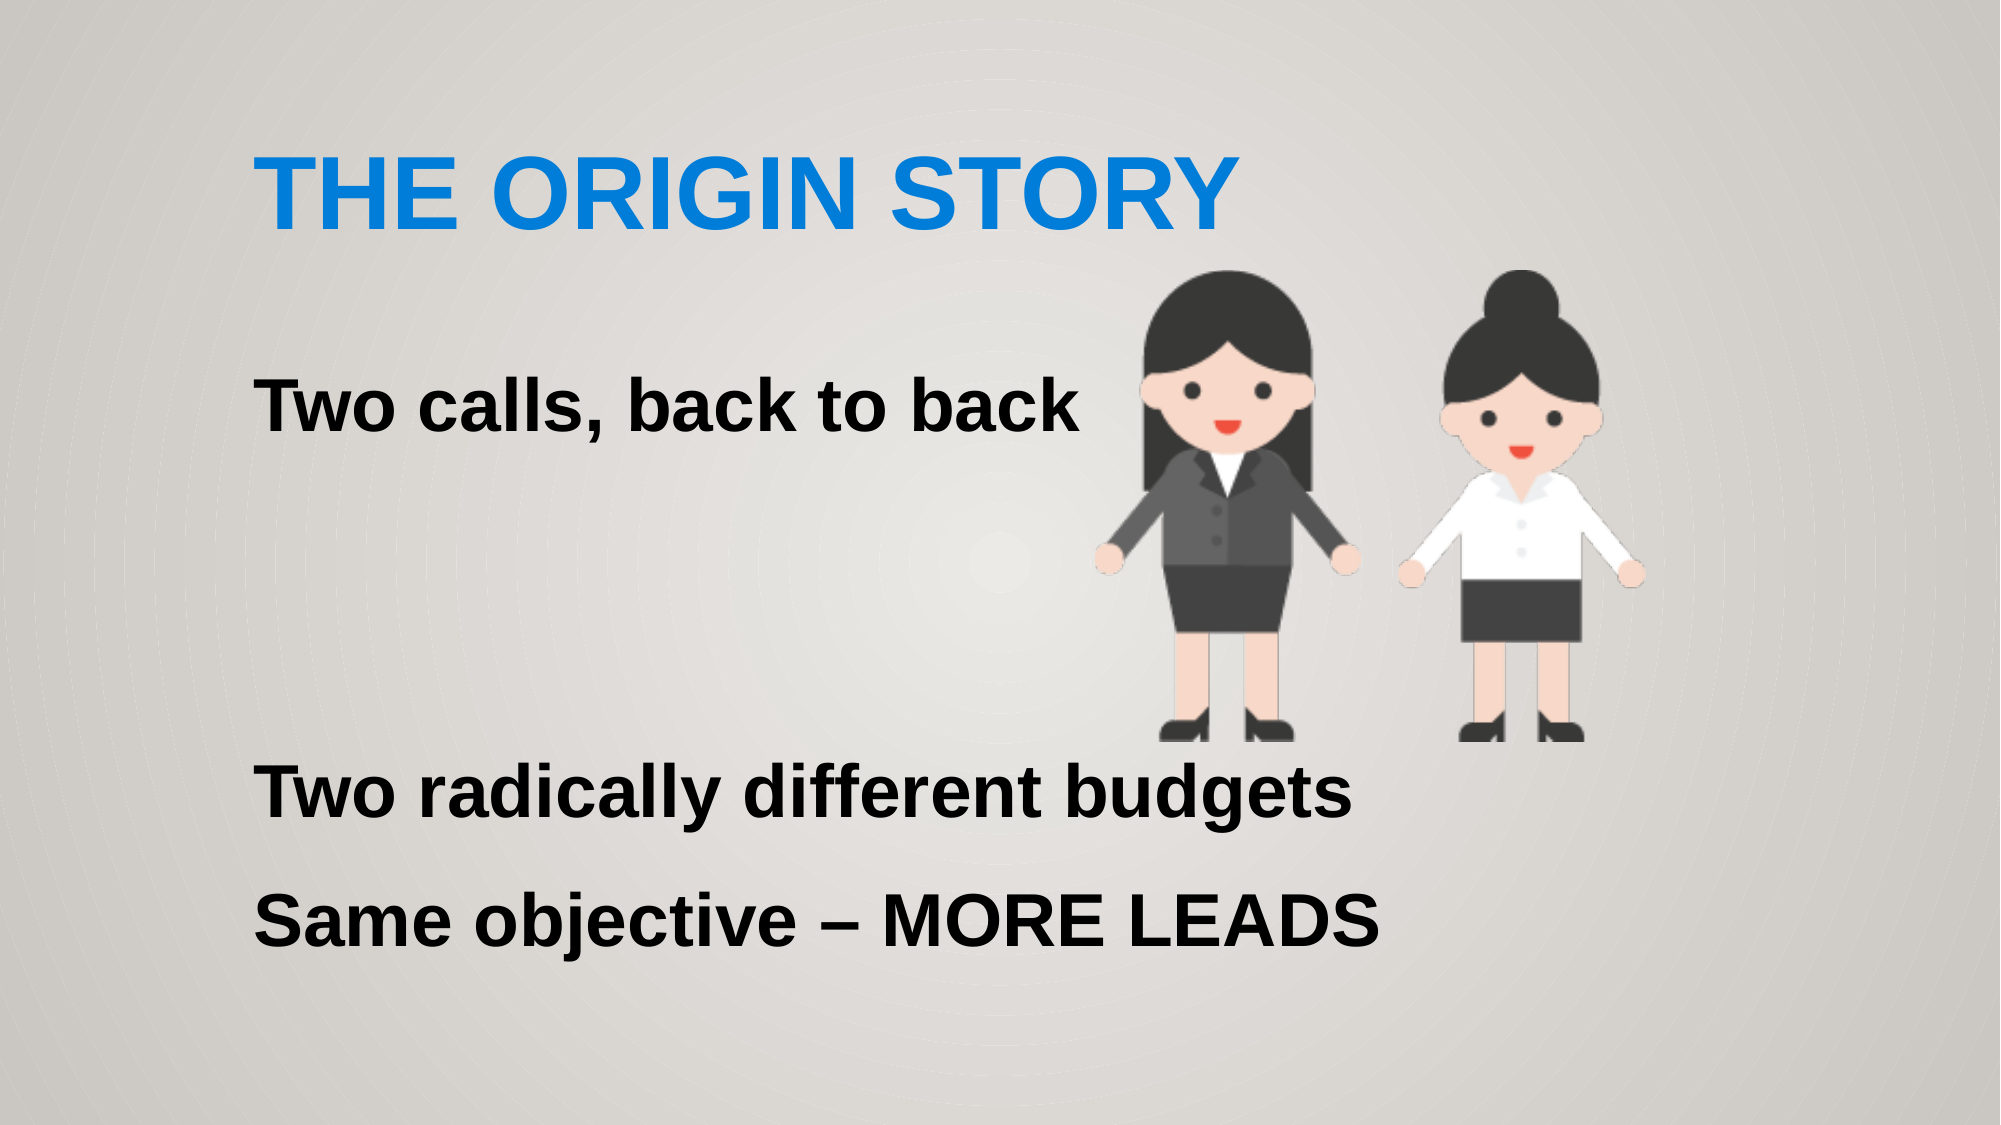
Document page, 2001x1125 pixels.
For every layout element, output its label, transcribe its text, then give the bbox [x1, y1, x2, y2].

picture [1095, 270, 1361, 742]
title THE ORIGIN STORY [238, 131, 1814, 305]
list Two calls, back to back Two radically different budgets Same objective – MORE LEADS [238, 330, 1814, 1087]
picture [1398, 270, 1646, 742]
